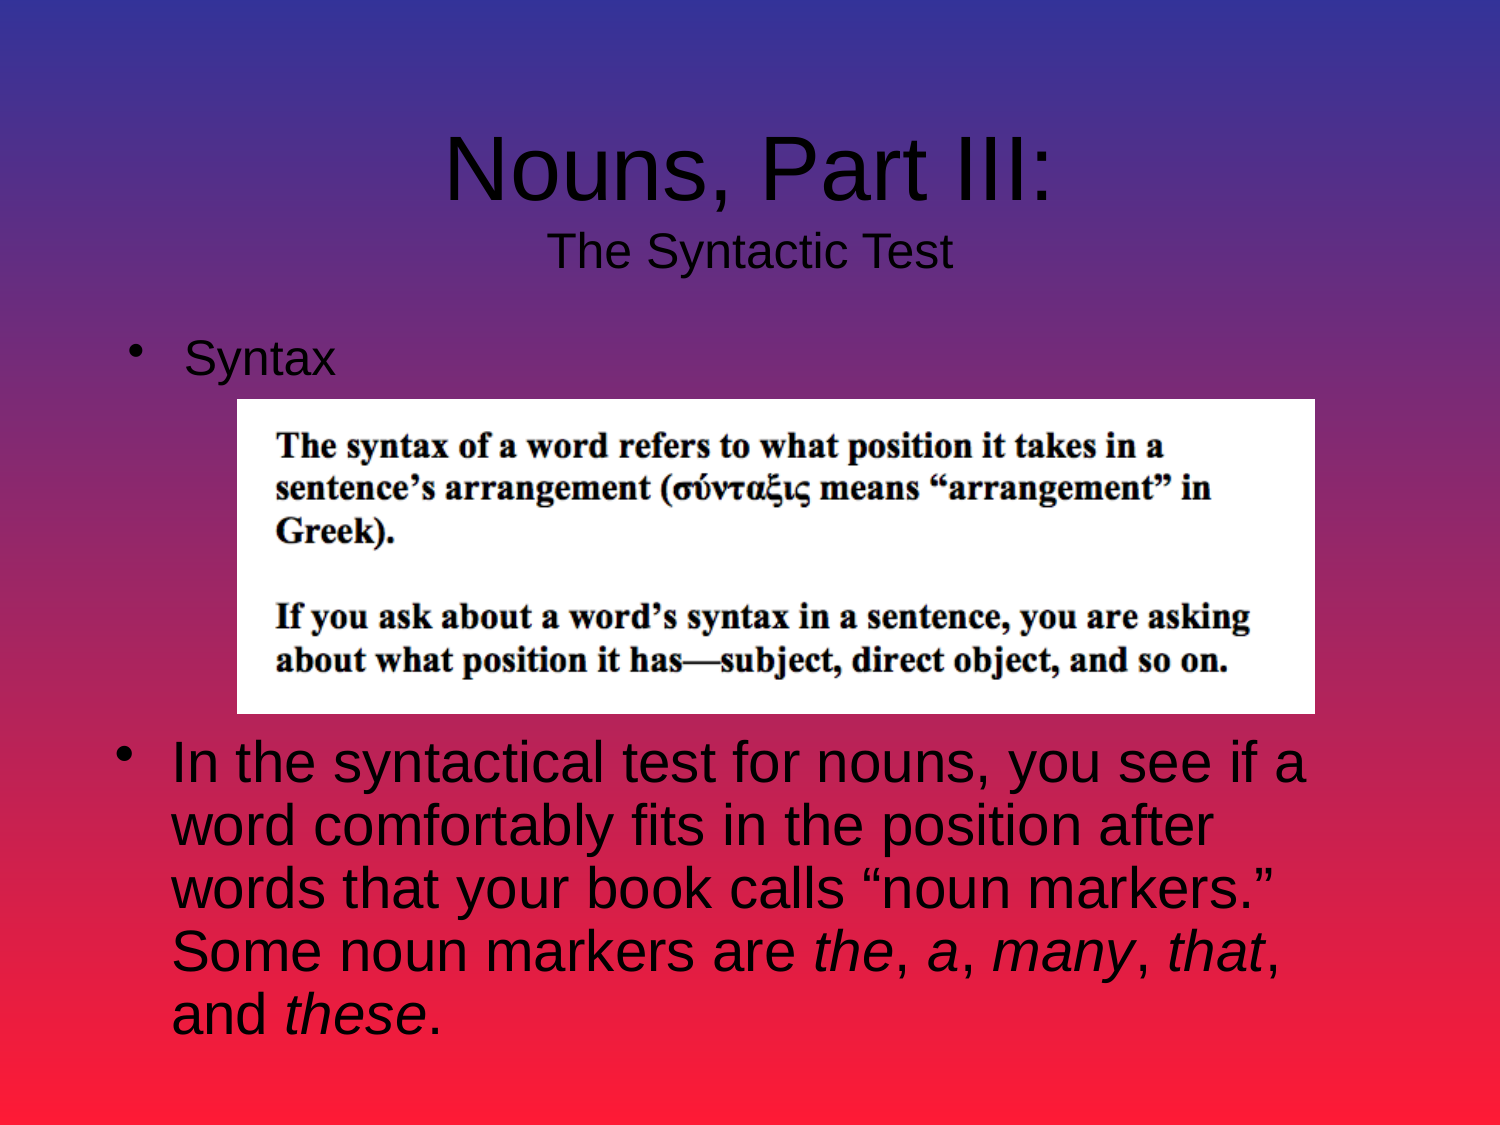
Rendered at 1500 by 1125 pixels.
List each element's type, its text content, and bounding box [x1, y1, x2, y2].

picture [237, 399, 1315, 714]
text_box In the syntactical test for nouns, you see if a word comfortably fits in the position after words that your book calls “noun markers.” Some noun markers are the, a, many, that, and these. [99, 725, 1388, 1050]
list Syntax [112, 324, 1388, 401]
title Nouns, Part III: The Syntactic Test [112, 99, 1388, 288]
